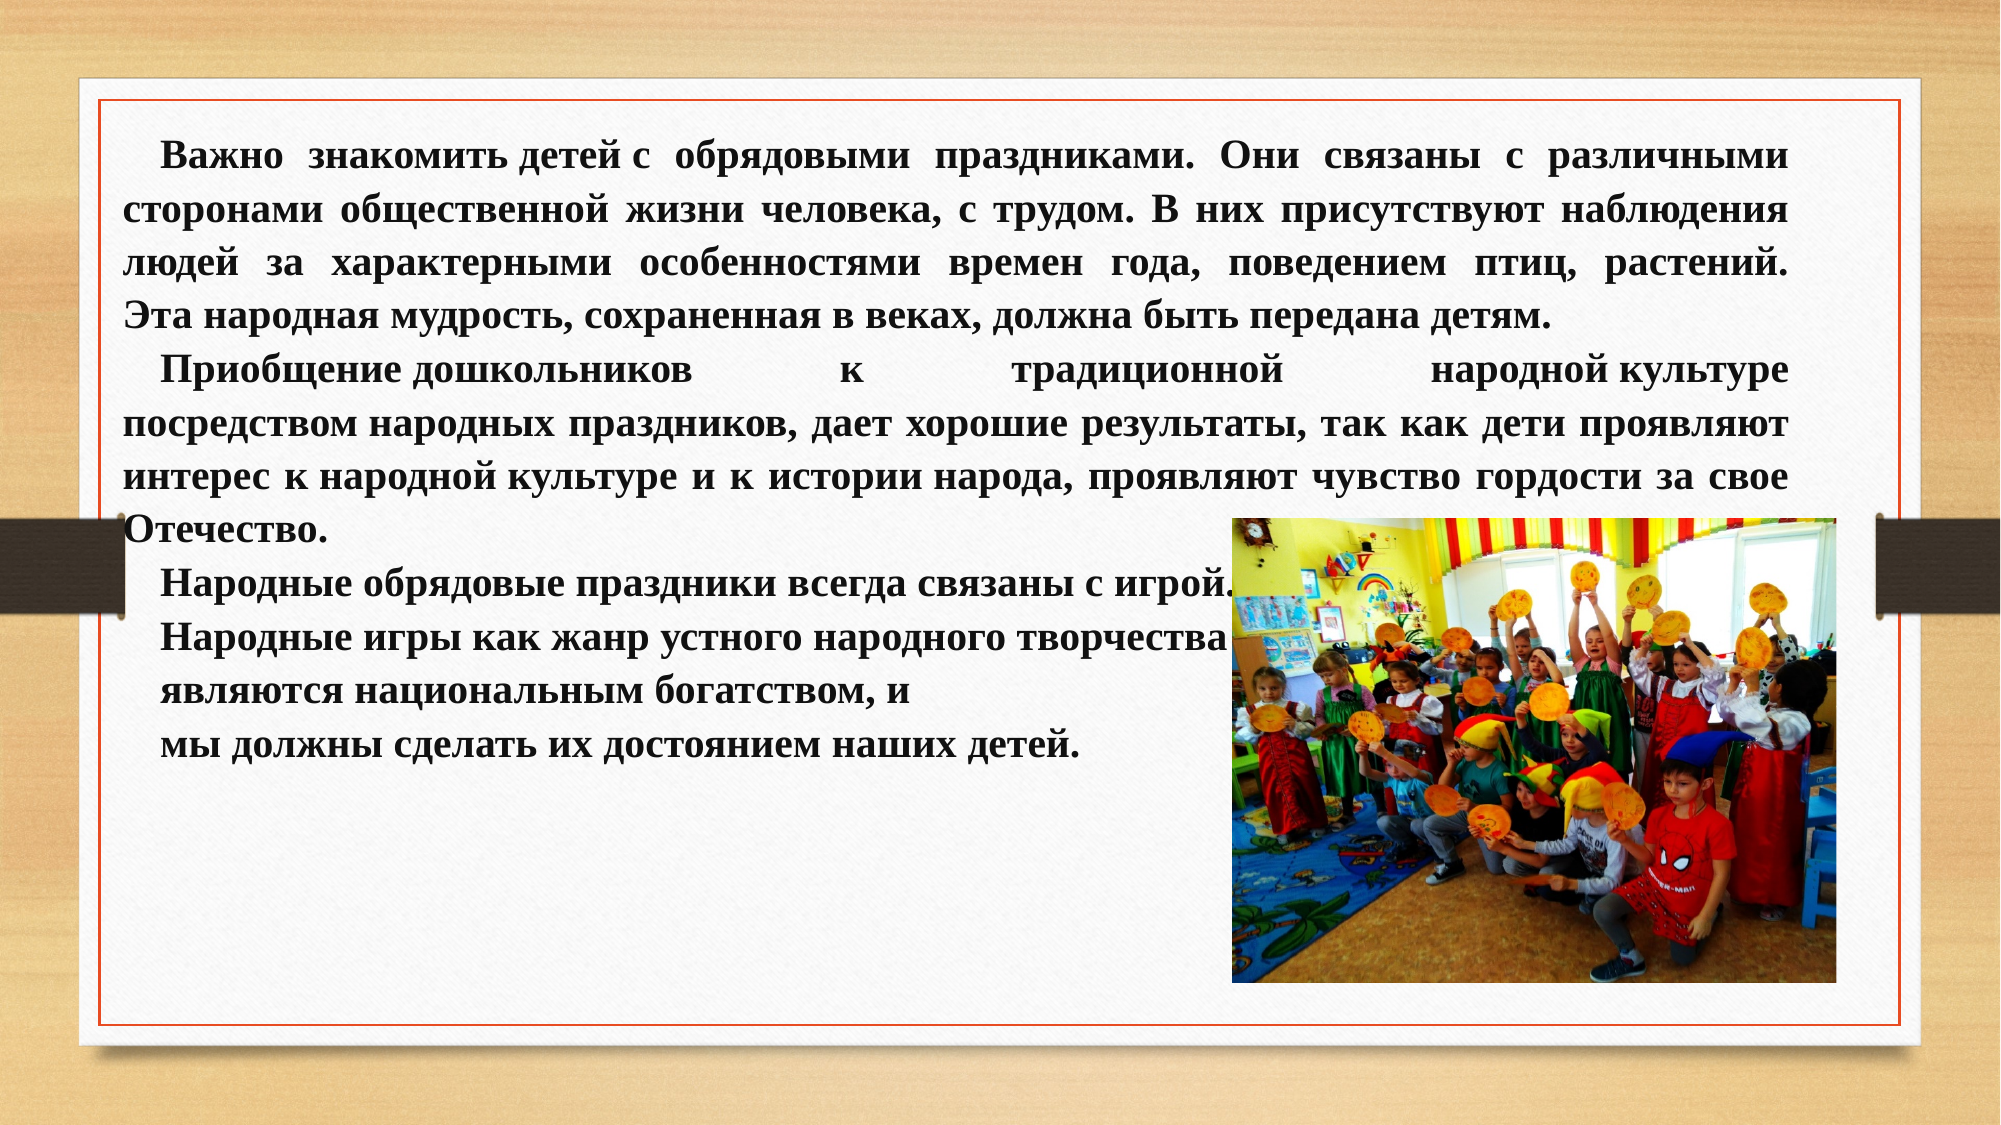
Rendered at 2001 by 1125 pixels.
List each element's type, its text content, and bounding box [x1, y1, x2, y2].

picture [0, 0, 2001, 1125]
text_box Важно знакомить детей с обрядовыми праздниками. Они связаны с различными сторонами общественной жизни человека, с трудом. В них присутствуют наблюдения людей за характерными особенностями времен года, поведением птиц, растений. Эта народная мудрость, сохраненная в веках, должна быть передана детям. Приобщение дошкольников к традиционной народной культуре посредством народных праздников, дает хорошие результаты, так как дети проявляют интерес к народной культуре и к истории народа, проявляют чувство гордости за свое Отечество. Народные обрядовые праздники всегда связаны с игрой. Народные игры как жанр устного народного творчества являются национальным богатством, и мы должны сделать их достоянием наших детей. [108, 115, 1804, 773]
